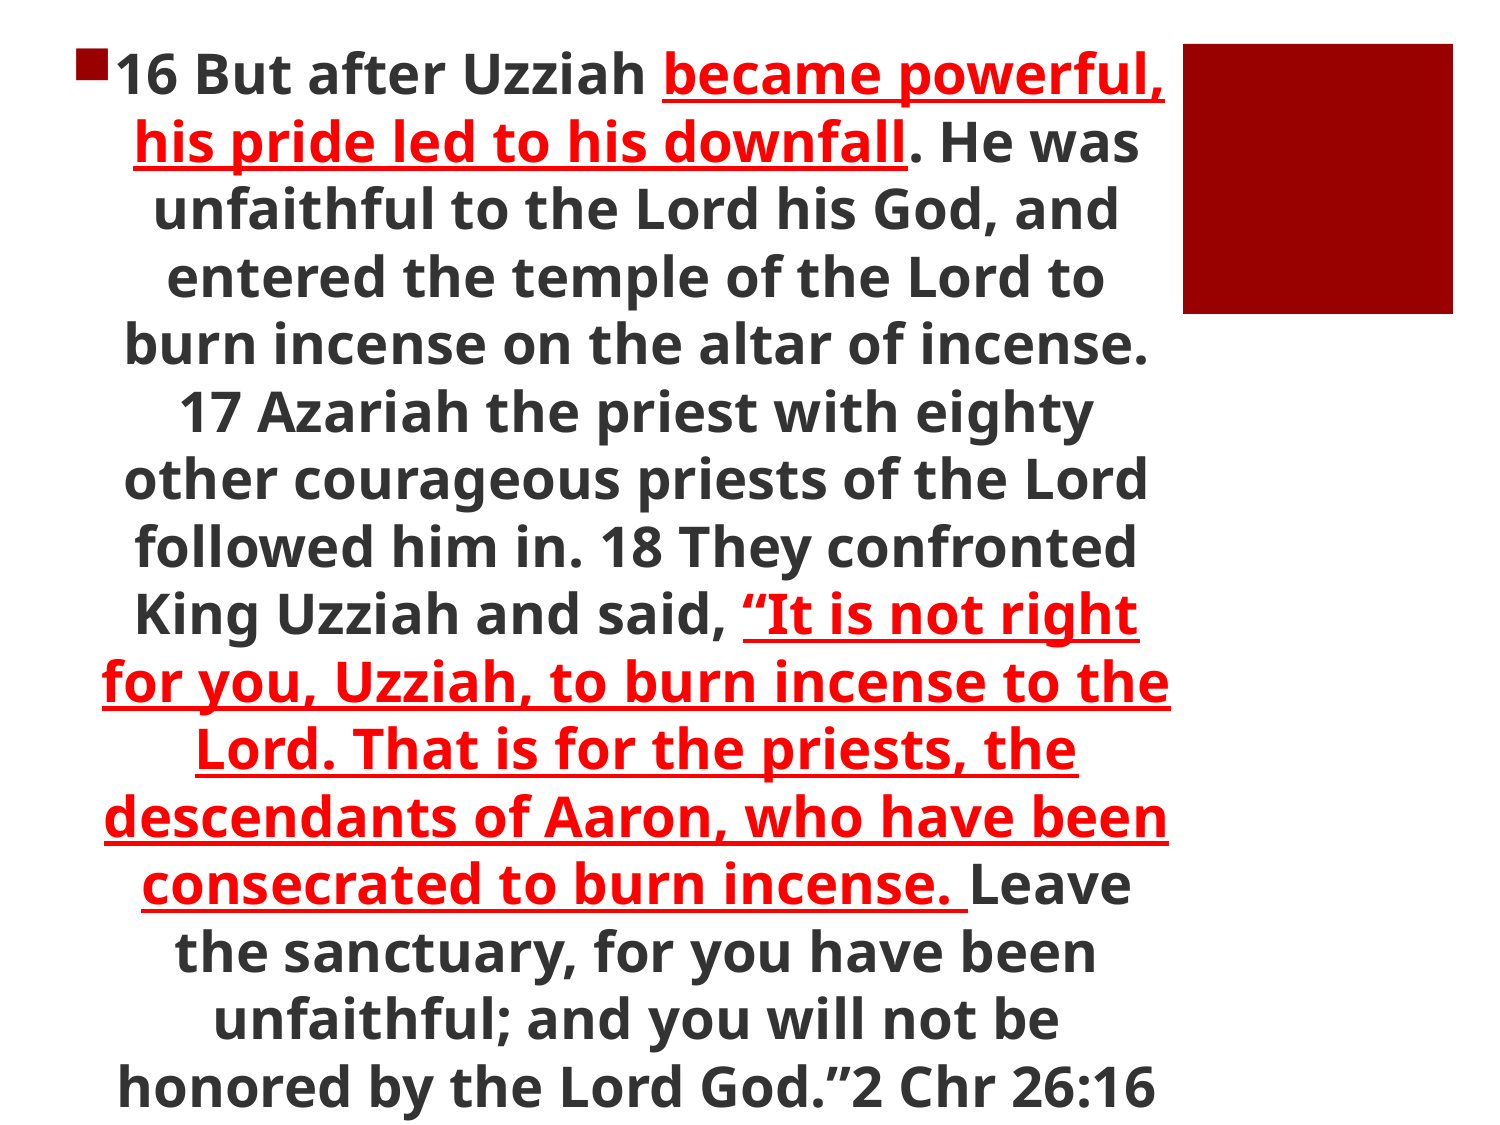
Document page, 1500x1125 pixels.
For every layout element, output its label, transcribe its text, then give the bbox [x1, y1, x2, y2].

list 16 But after Uzziah became powerful, his pride led to his downfall. He was unfaithful to the Lord his God, and entered the temple of the Lord to burn incense on the altar of incense. 17 Azariah the priest with eighty other courageous priests of the Lord followed him in. 18 They confronted King Uzziah and said, “It is not right for you, Uzziah, to burn incense to the Lord. That is for the priests, the descendants of Aaron, who have been consecrated to burn incense. Leave the sanctuary, for you have been unfaithful; and you will not be honored by the Lord God.”2 Chr 26:16 18 [45, 30, 1191, 1090]
